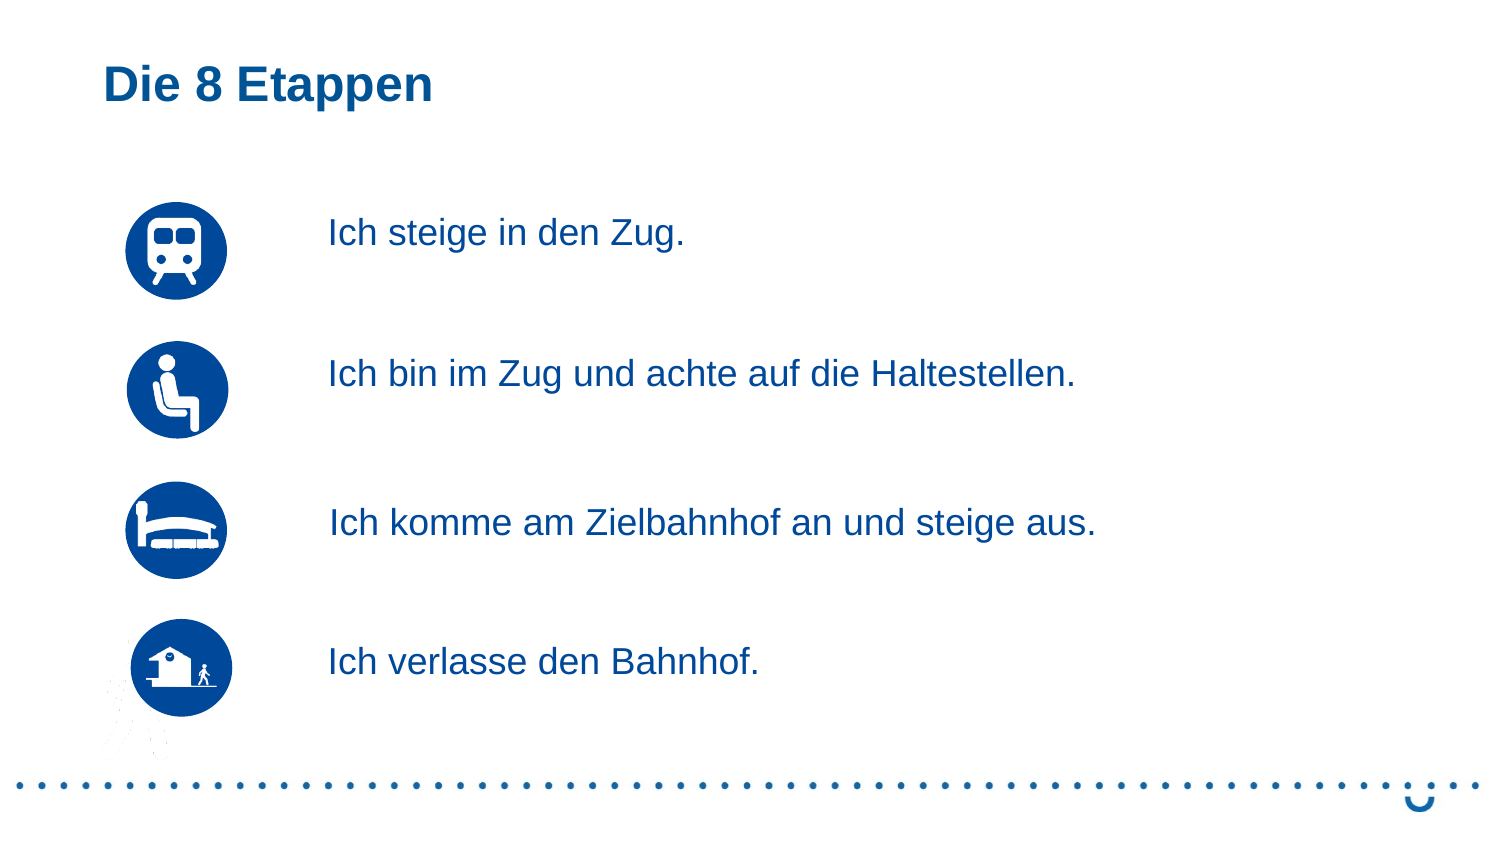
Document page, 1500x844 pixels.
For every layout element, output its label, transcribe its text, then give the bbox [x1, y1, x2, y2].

text_box Ich komme am Zielbahnhof an und steige aus. [314, 490, 1341, 588]
text_box [153, 618, 233, 717]
text_box Ich steige in den Zug. [312, 201, 1181, 300]
text_box Ich bin im Zug und achte auf die Haltestellen. [312, 341, 1405, 439]
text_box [125, 481, 228, 580]
title Die 8 Etappen [88, 43, 1425, 161]
picture [136, 500, 219, 549]
picture [125, 201, 224, 300]
text_box Ich verlasse den Bahnhof. [312, 629, 1405, 728]
picture [152, 353, 200, 432]
picture [0, 628, 1500, 812]
text_box [126, 341, 229, 431]
